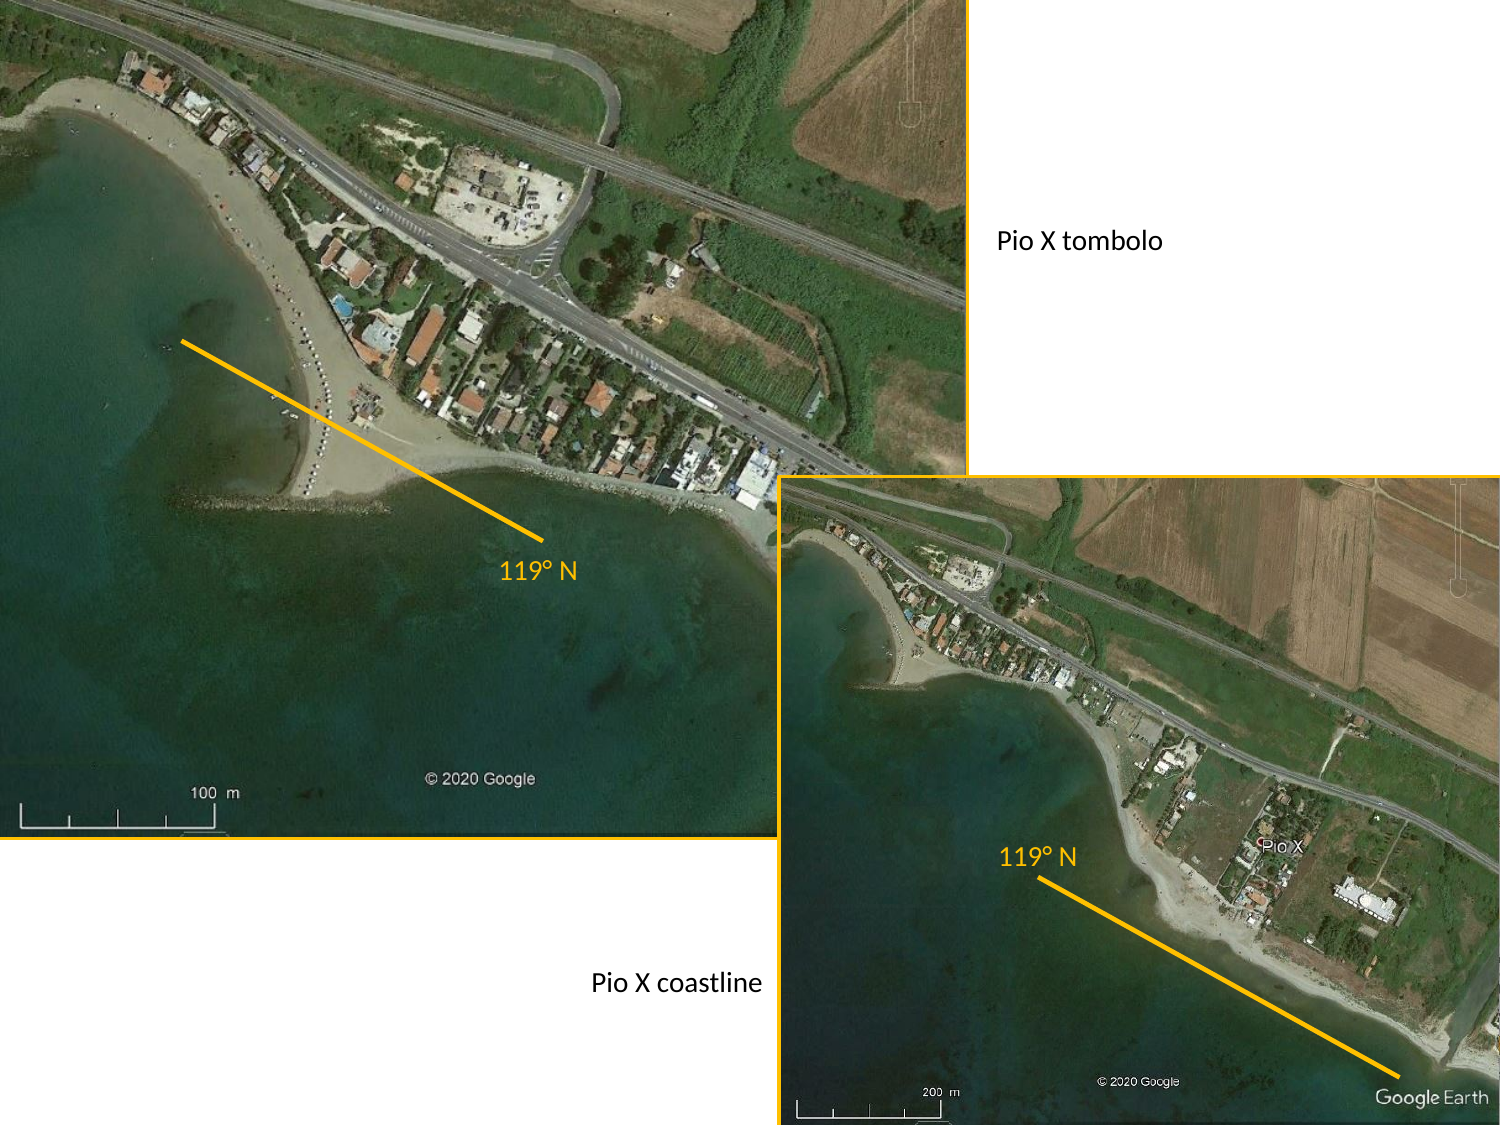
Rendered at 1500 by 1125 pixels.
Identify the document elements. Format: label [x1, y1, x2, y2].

text_box [0, 0, 1500, 1125]
